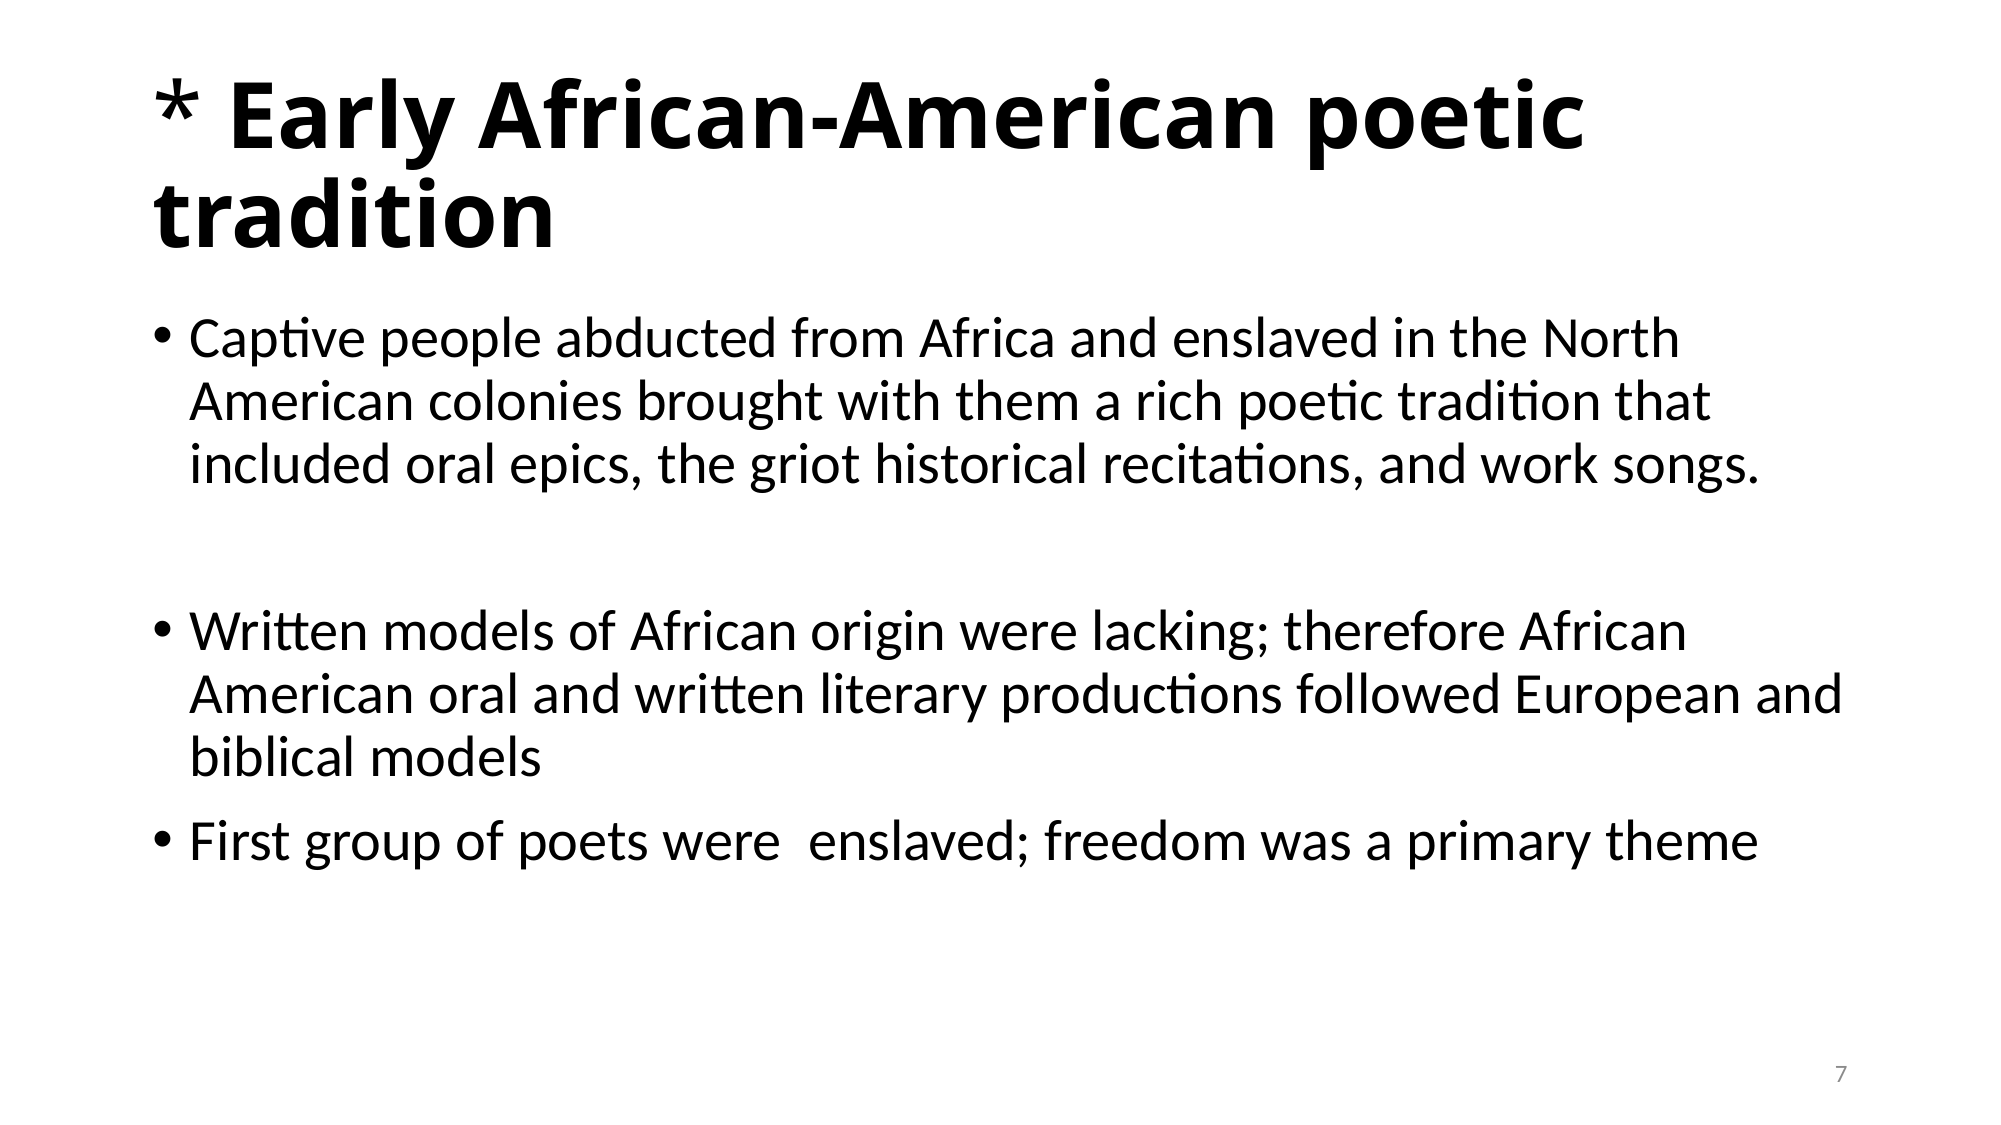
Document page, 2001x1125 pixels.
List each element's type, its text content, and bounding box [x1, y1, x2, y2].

title * Early African-American poetic tradition [137, 59, 1863, 278]
slide_number 7 [1412, 1042, 1863, 1103]
list Captive people abducted from Africa and enslaved in the North American colonies brought with them a rich poetic tradition that included oral epics, the griot historical recitations, and work songs. Written models of African origin were lacking; therefore African American oral and written literary productions followed European and biblical models First group of poets were enslaved; freedom was a primary theme [137, 299, 1863, 1014]
